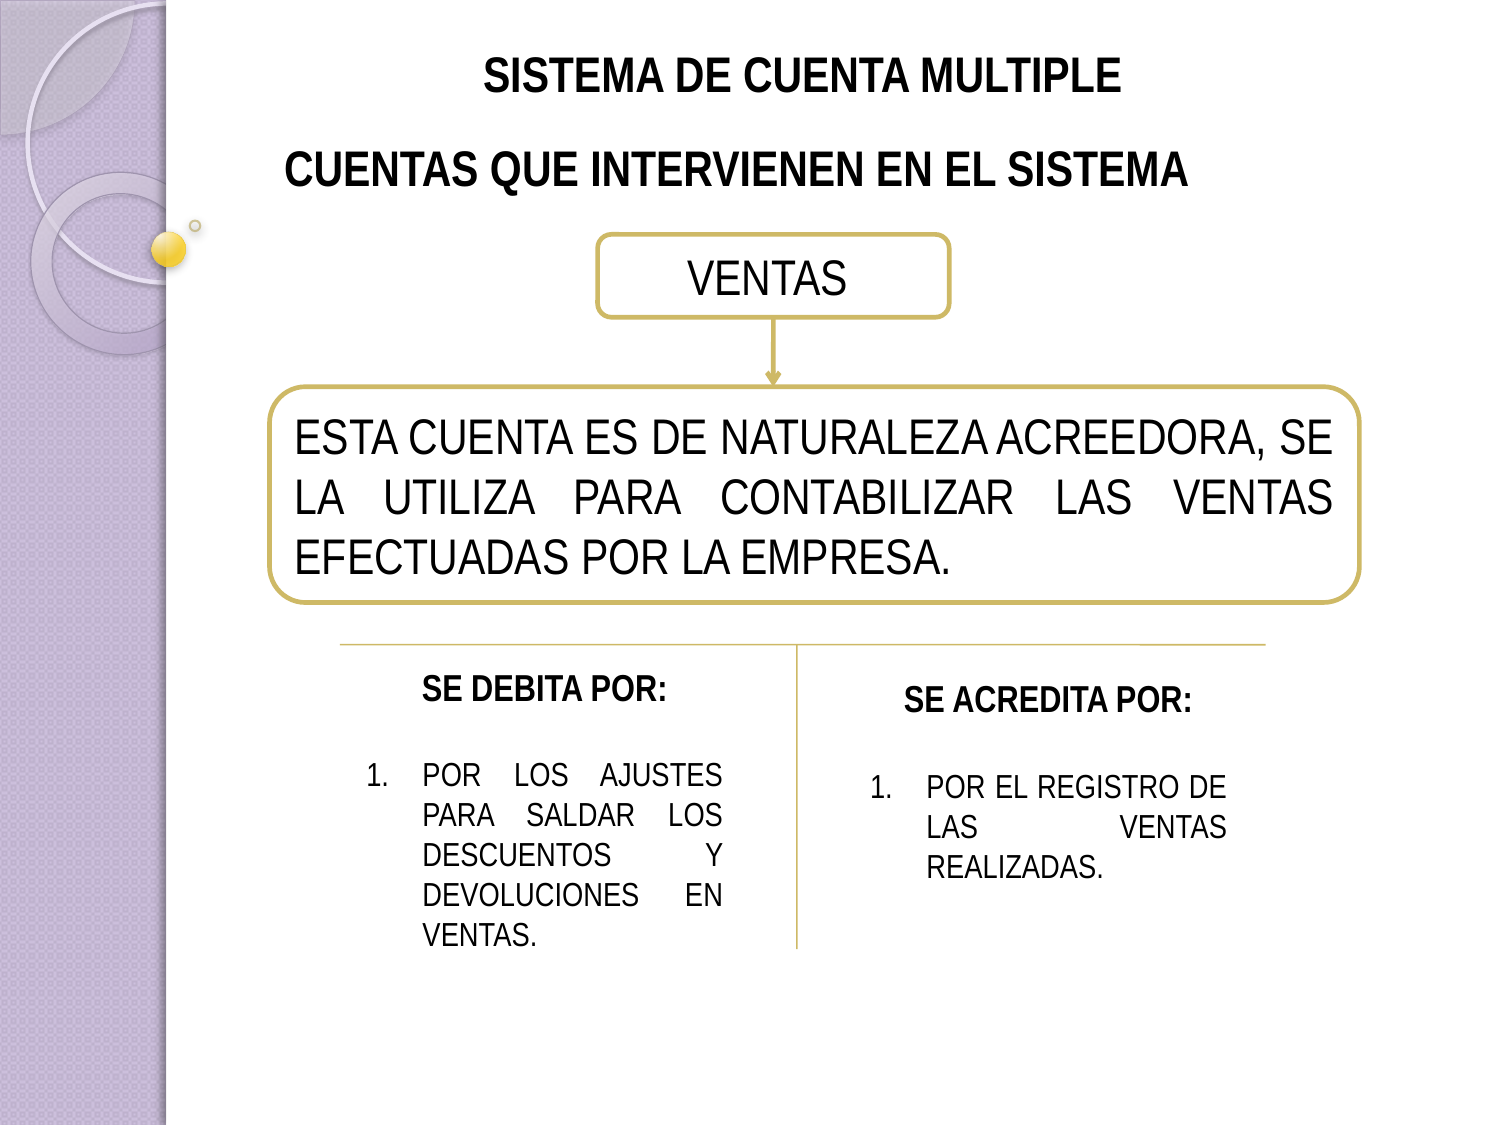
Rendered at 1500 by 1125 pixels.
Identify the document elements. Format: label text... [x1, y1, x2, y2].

text_box ESTA CUENTA ES DE NATURALEZA ACREEDORA, SE LA UTILIZA PARA CONTABILIZAR LAS VENTAS EFECTUADAS POR LA EMPRESA. [267, 384, 1362, 605]
text_box VENTAS [595, 232, 952, 320]
text_box SISTEMA DE CUENTA MULTIPLE [269, 35, 1348, 110]
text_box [339, 644, 1266, 965]
text_box CUENTAS QUE INTERVIENEN EN EL SISTEMA [269, 128, 1348, 204]
